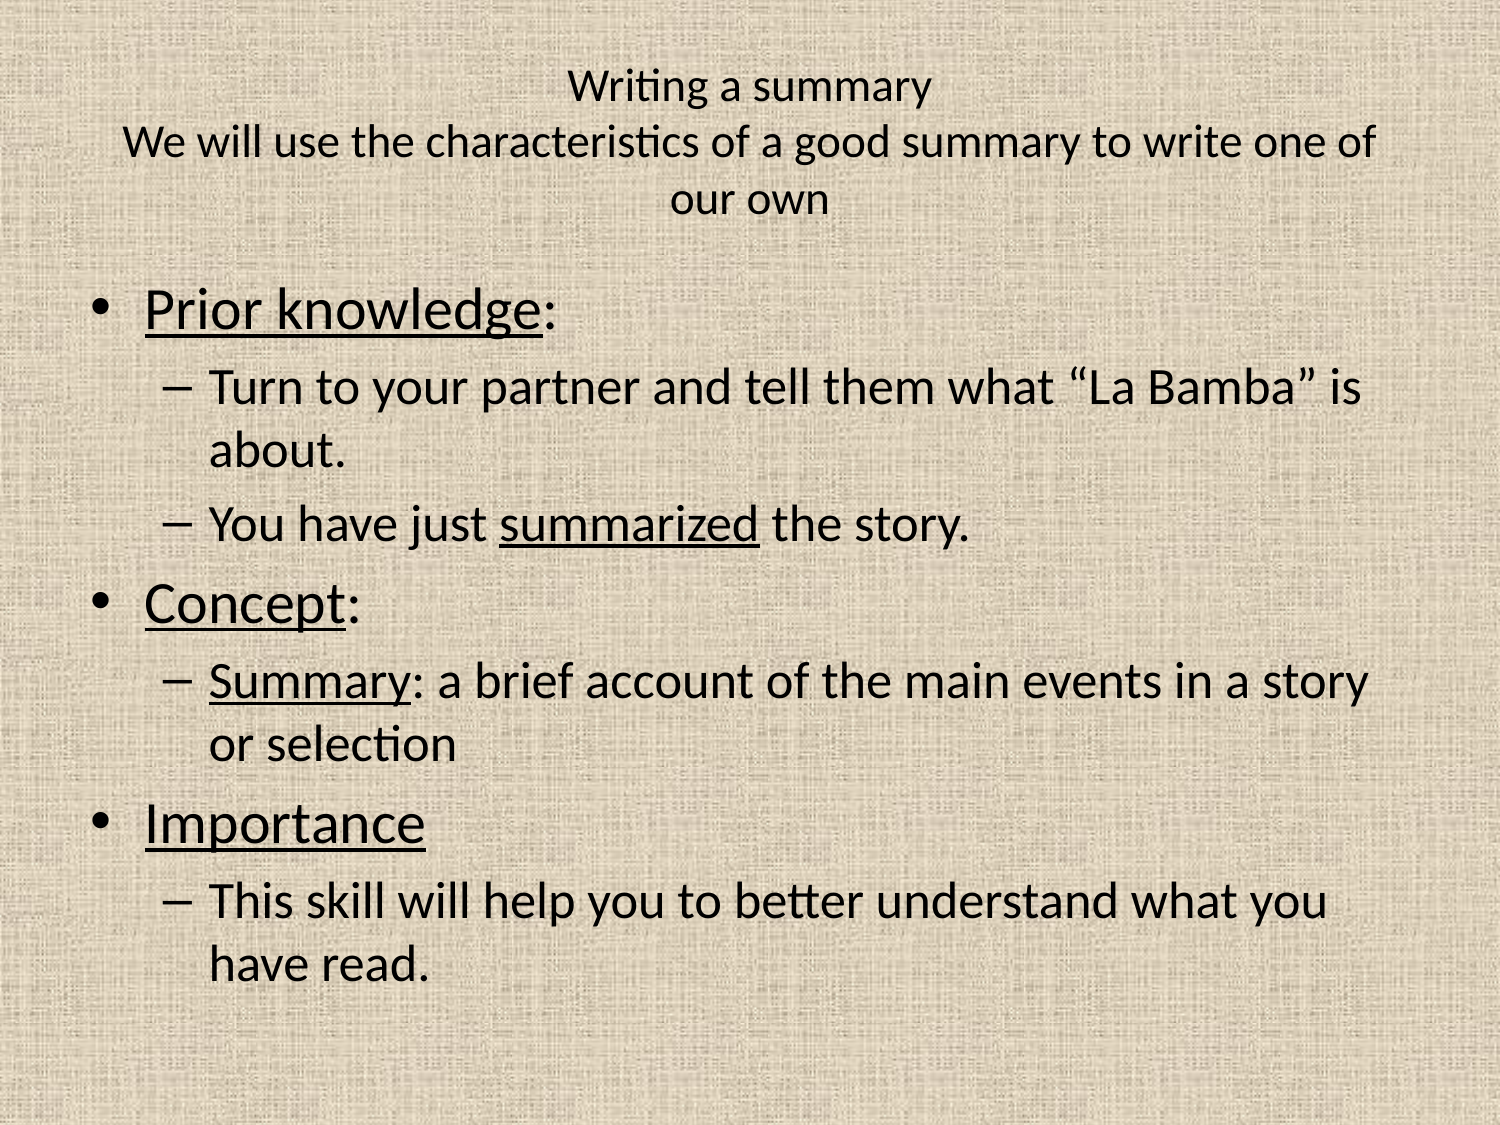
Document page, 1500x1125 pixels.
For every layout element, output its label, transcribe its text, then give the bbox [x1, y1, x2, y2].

picture [0, 0, 1500, 1125]
list Prior knowledge: Turn to your partner and tell them what “La Bamba” is about. You have just summarized the story. Concept: Summary: a brief account of the main events in a story or selection Importance This skill will help you to better understand what you have read. [75, 262, 1425, 1005]
title Writing a summary We will use the characteristics of a good summary to write one of our own [75, 45, 1425, 233]
